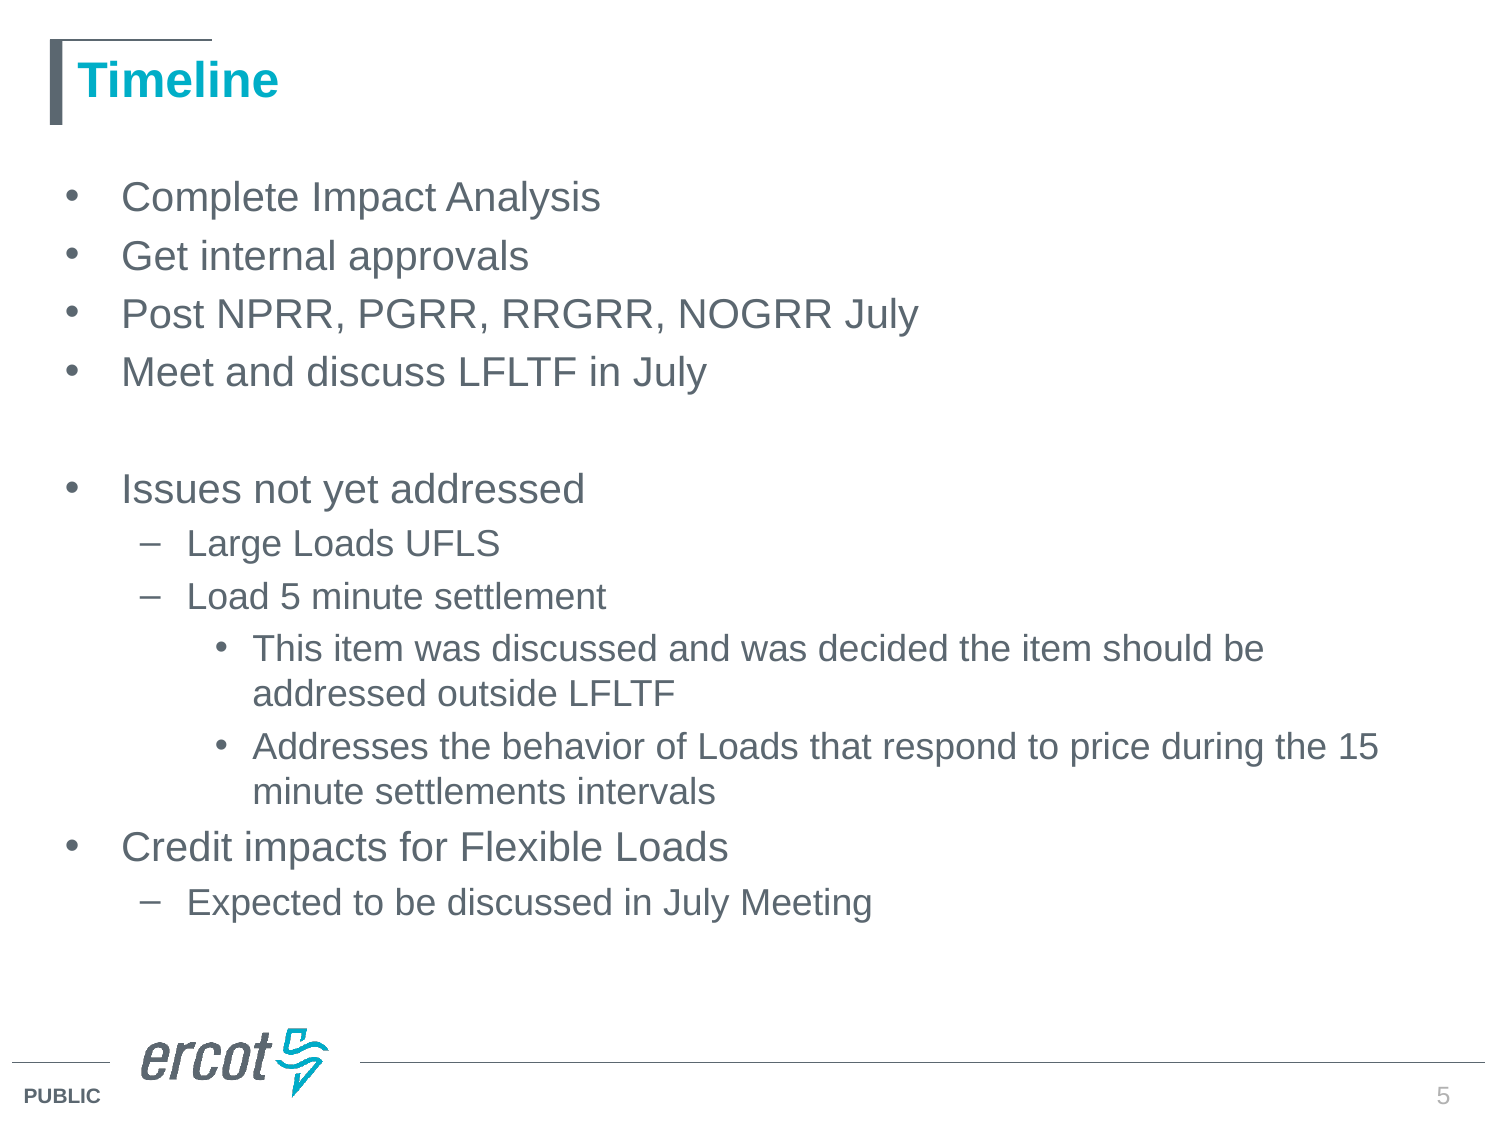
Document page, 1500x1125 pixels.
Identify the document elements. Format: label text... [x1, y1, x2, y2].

slide_number 5 [1400, 1076, 1488, 1113]
title Timeline [62, 39, 1450, 125]
list Complete Impact Analysis Get internal approvals Post NPRR, PGRR, RRGRR, NOGRR July Meet and discuss LFLTF in July Issues not yet addressed Large Loads UFLS Load 5 minute settlement This item was discussed and was decided the item should be addressed outside LFLTF Addresses the behavior of Loads that respond to price during the 15 minute settlements intervals Credit impacts for Flexible Loads Expected to be discussed in July Meeting [50, 162, 1450, 992]
picture [137, 1024, 332, 1100]
